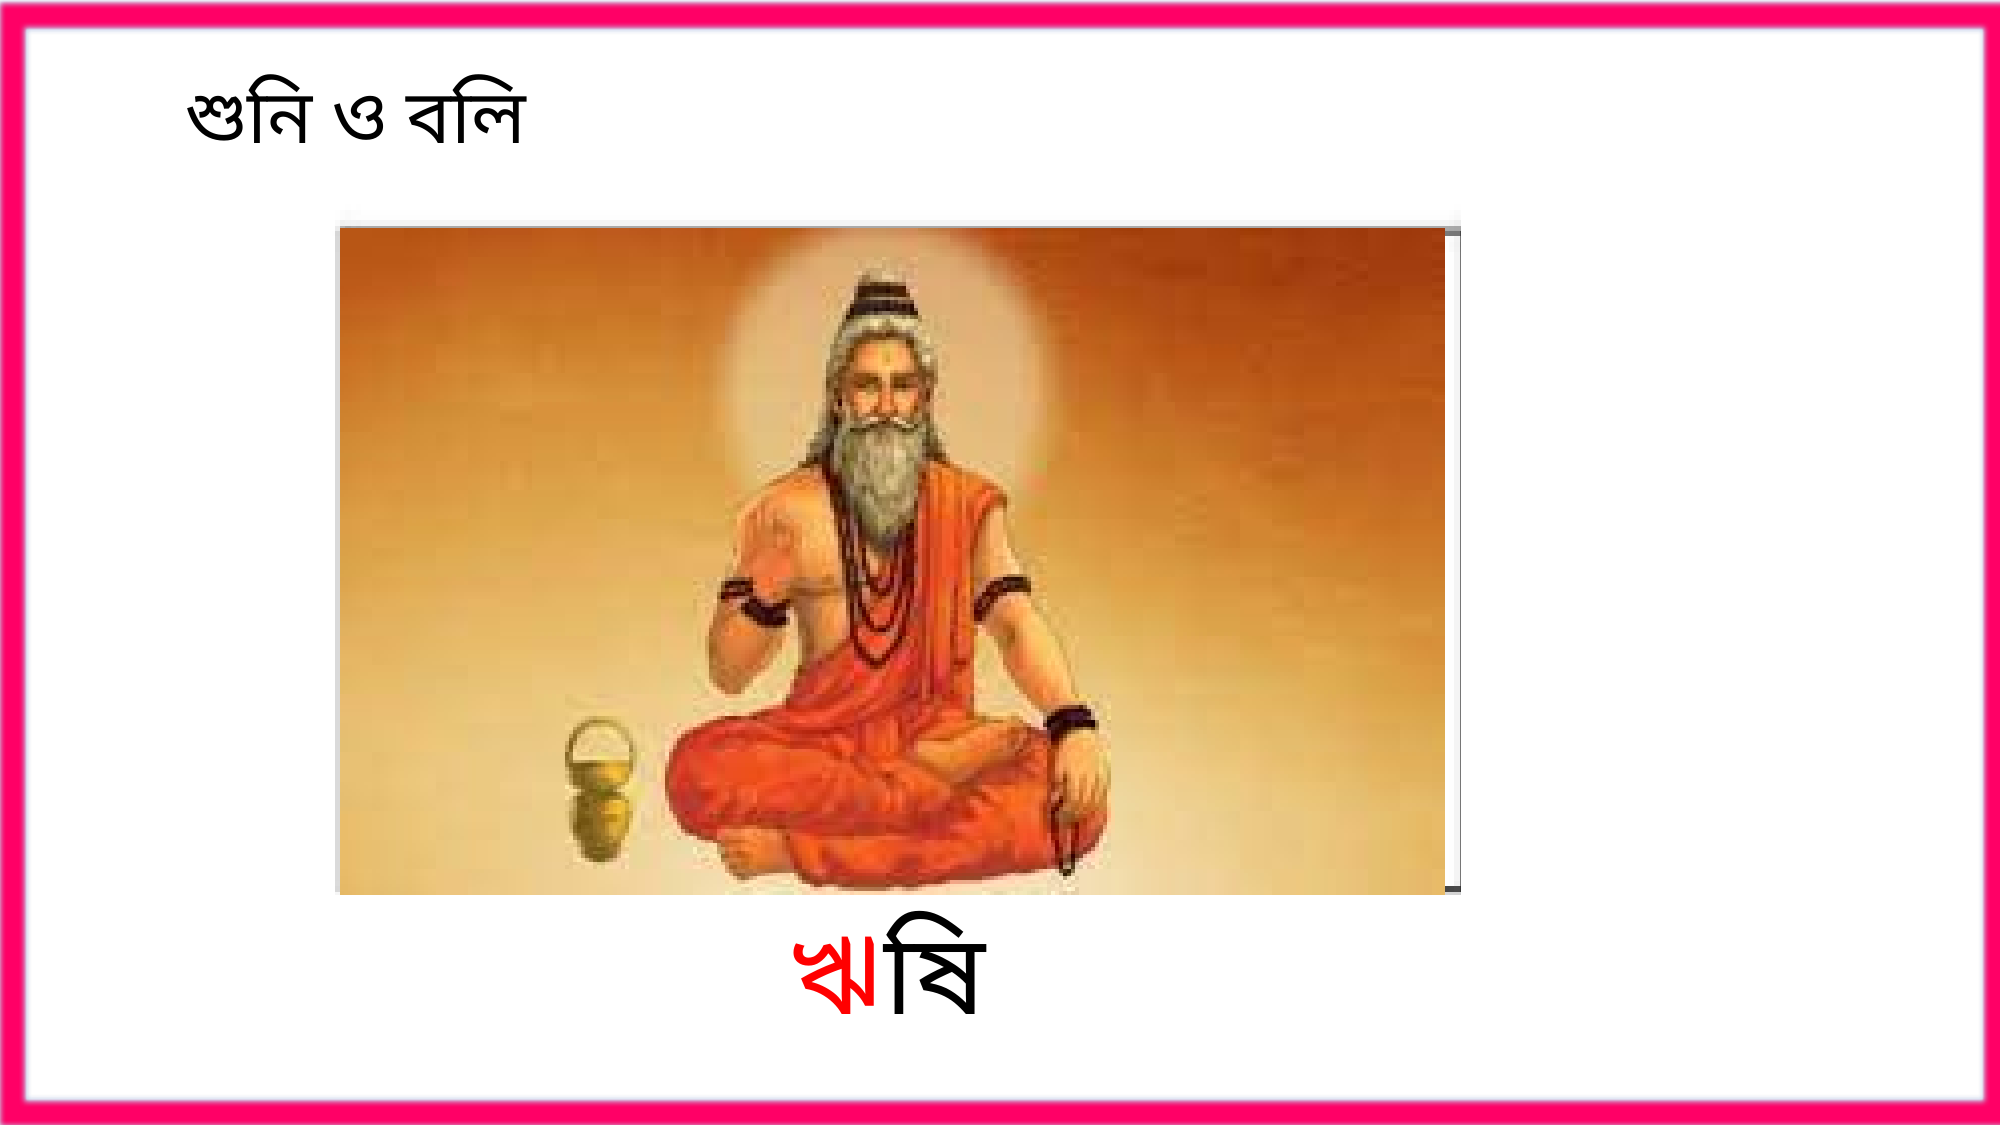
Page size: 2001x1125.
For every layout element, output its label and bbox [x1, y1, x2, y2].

text_box [1247, 22, 1991, 1108]
picture [332, 0, 1461, 1110]
text_box [19, 22, 547, 1108]
